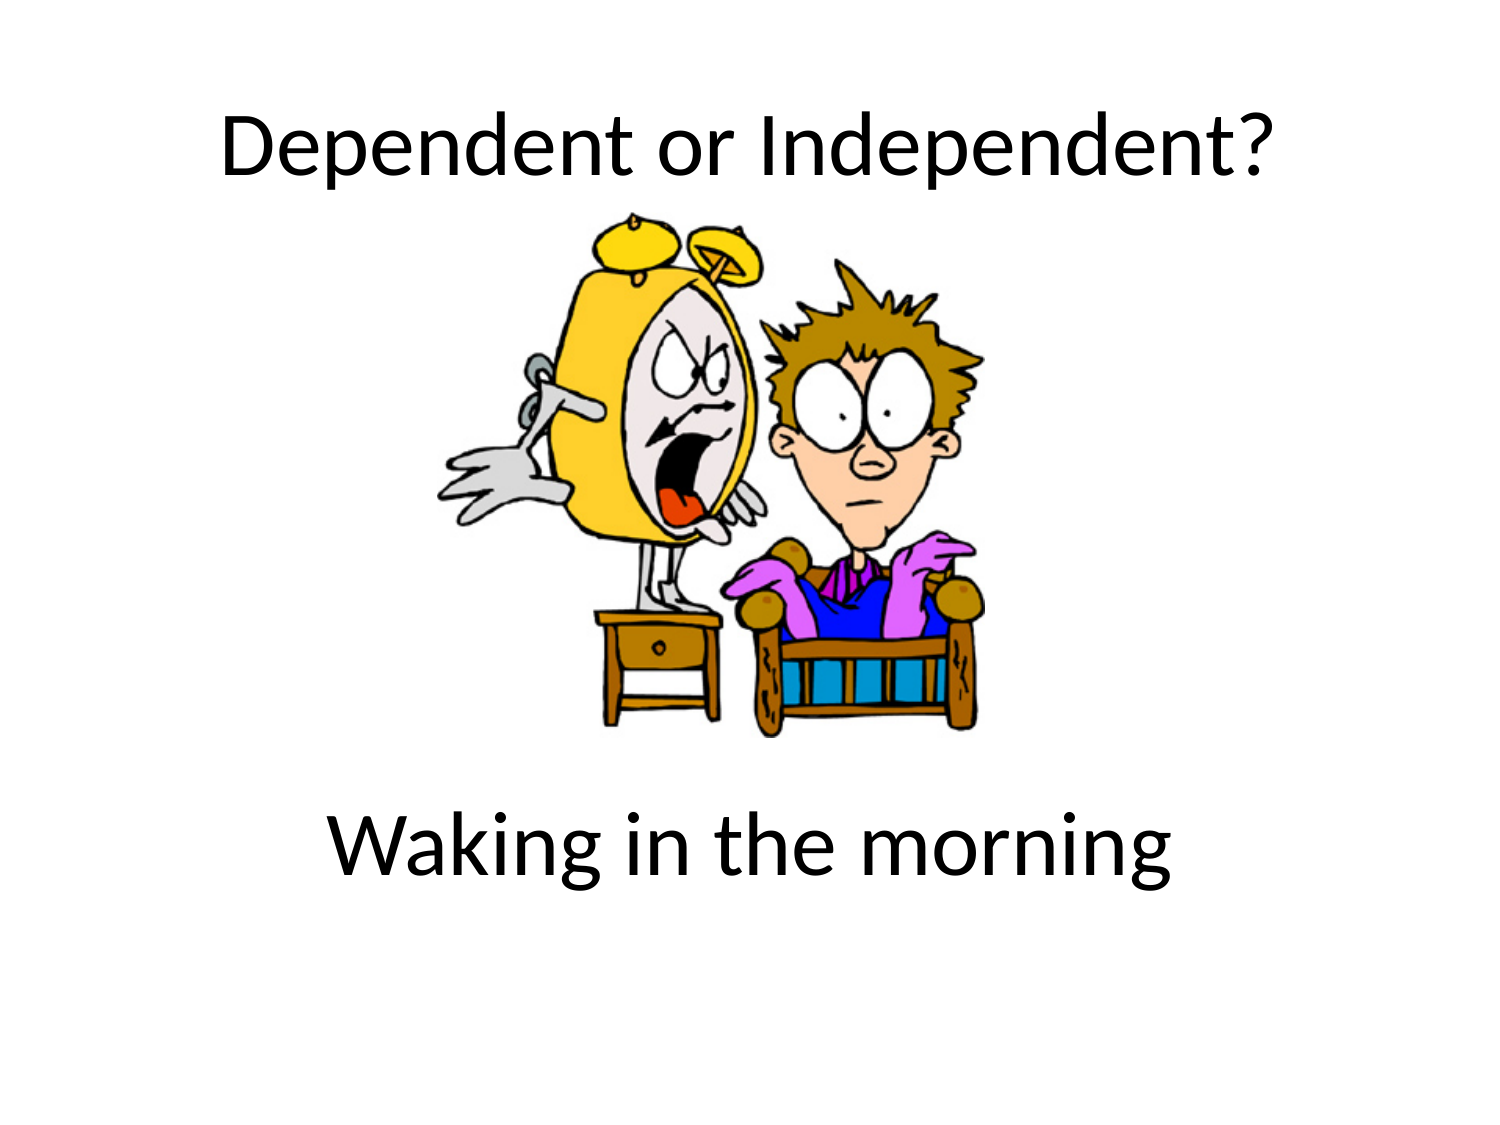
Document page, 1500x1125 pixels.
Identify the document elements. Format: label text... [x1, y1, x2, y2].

list Waking in the morning [75, 262, 1425, 1005]
picture [437, 212, 985, 738]
title Dependent or Independent? [75, 45, 1425, 233]
